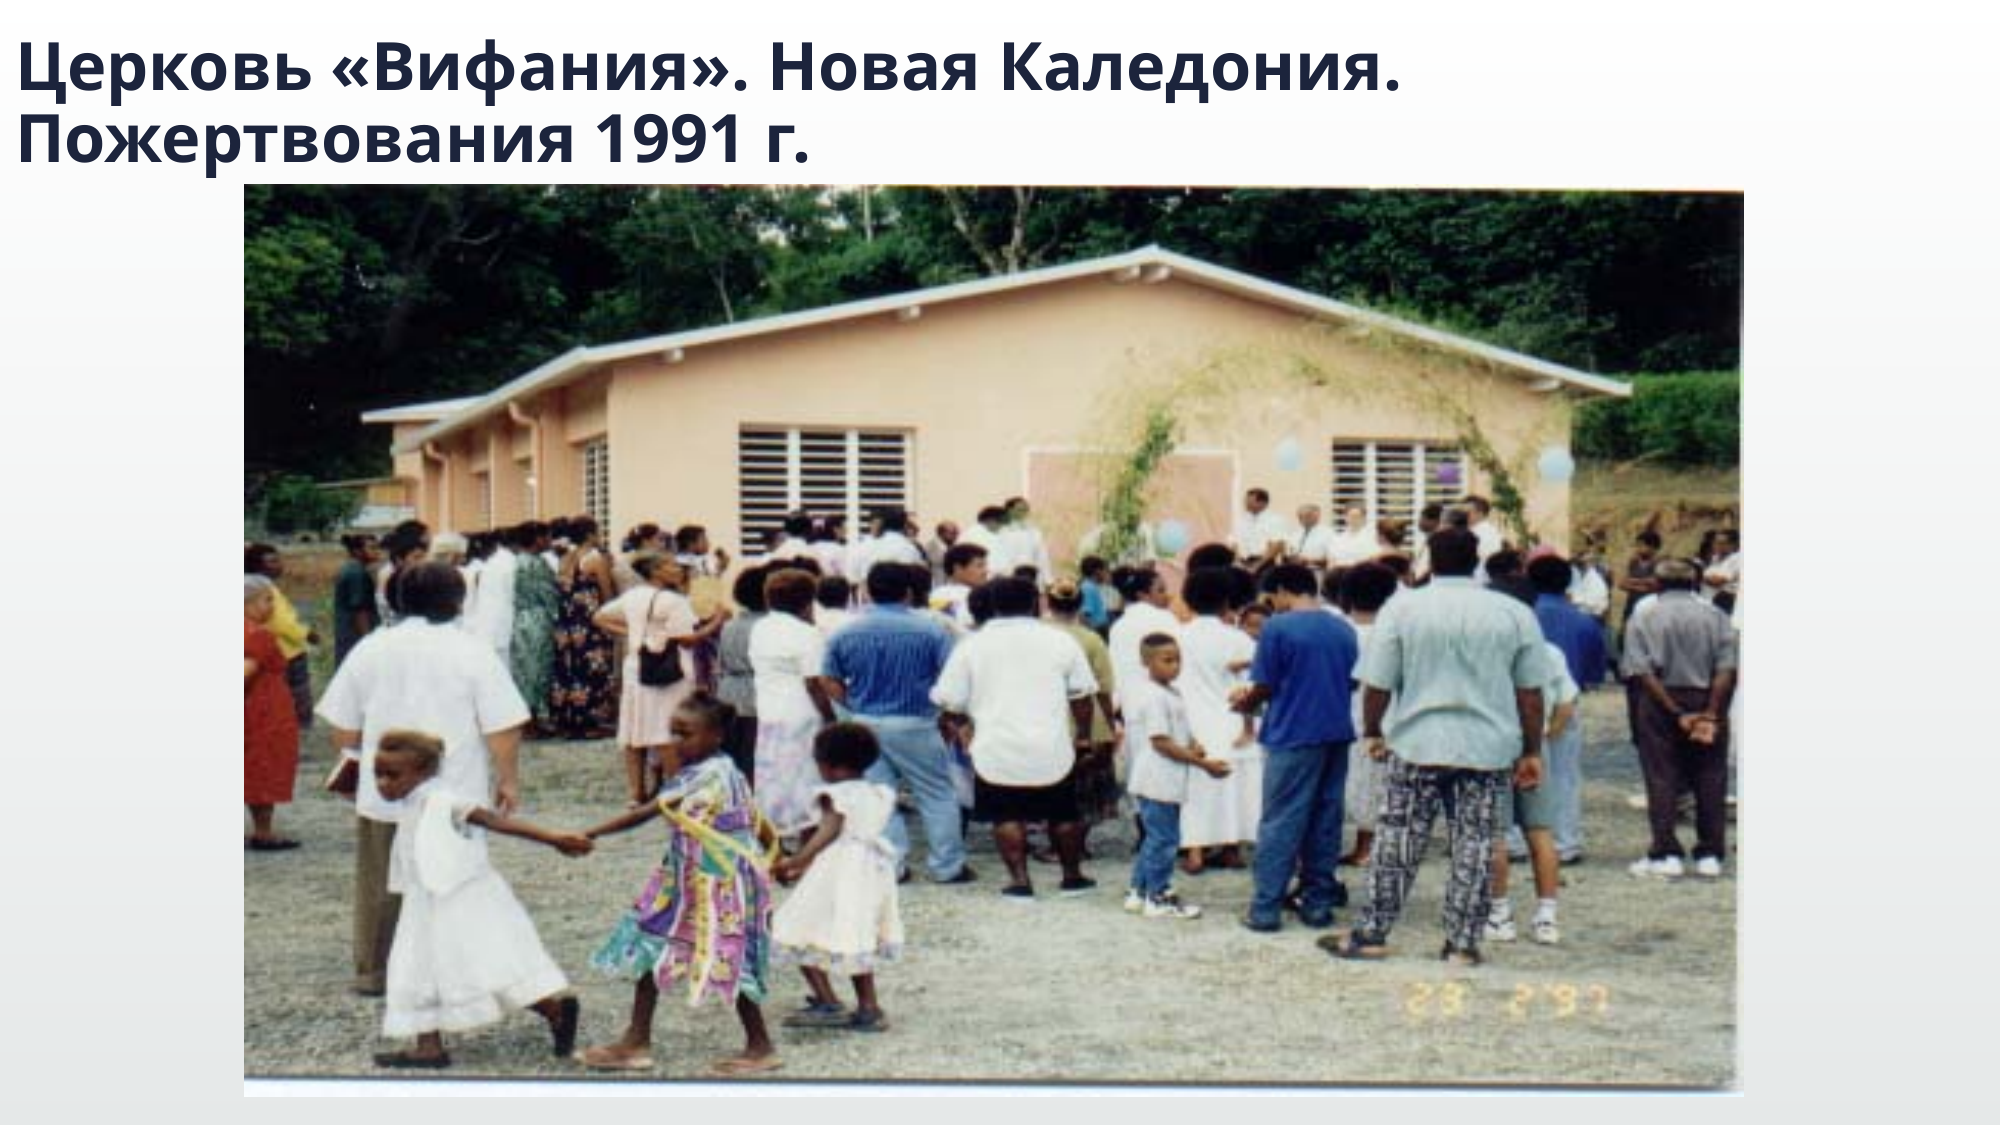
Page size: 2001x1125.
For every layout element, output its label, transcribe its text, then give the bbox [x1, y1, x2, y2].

picture [243, 184, 1744, 1097]
title Церковь «Вифания». Новая Каледония. Пожертвования 1991 г. [0, 0, 1659, 185]
